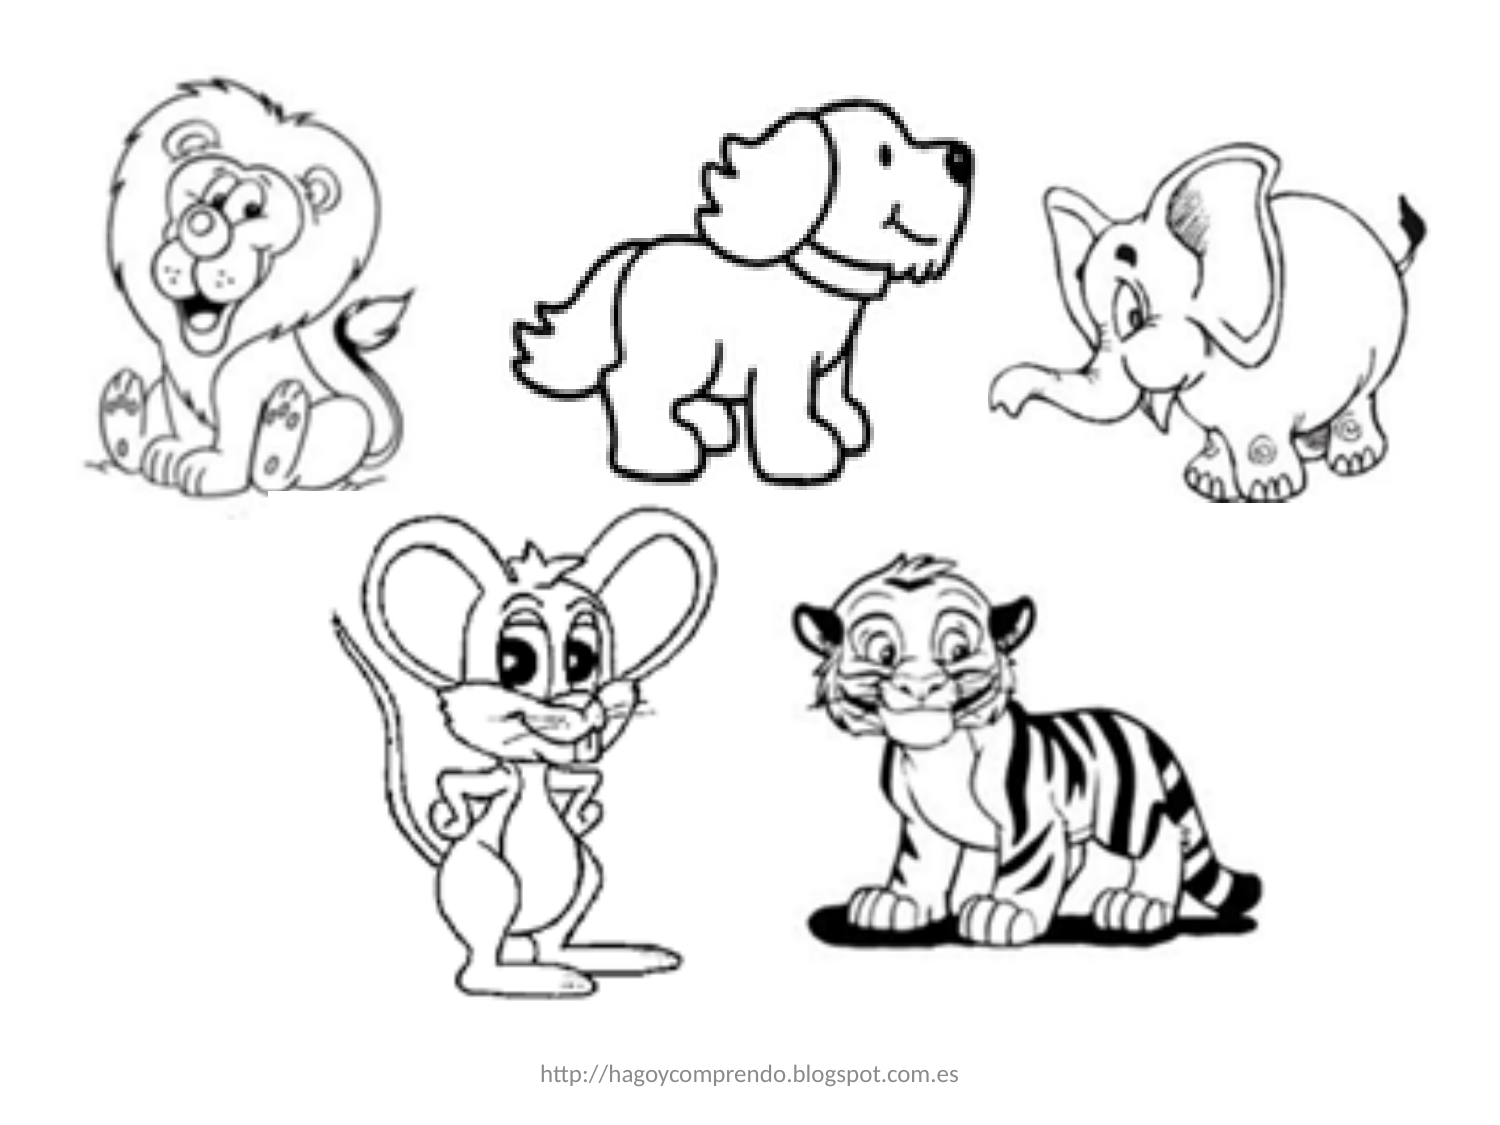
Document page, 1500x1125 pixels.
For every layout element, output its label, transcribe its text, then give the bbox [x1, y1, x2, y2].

footer http://hagoycomprendo.blogspot.com.es [512, 1042, 988, 1103]
picture [63, 66, 1280, 1012]
picture [988, 136, 1431, 503]
